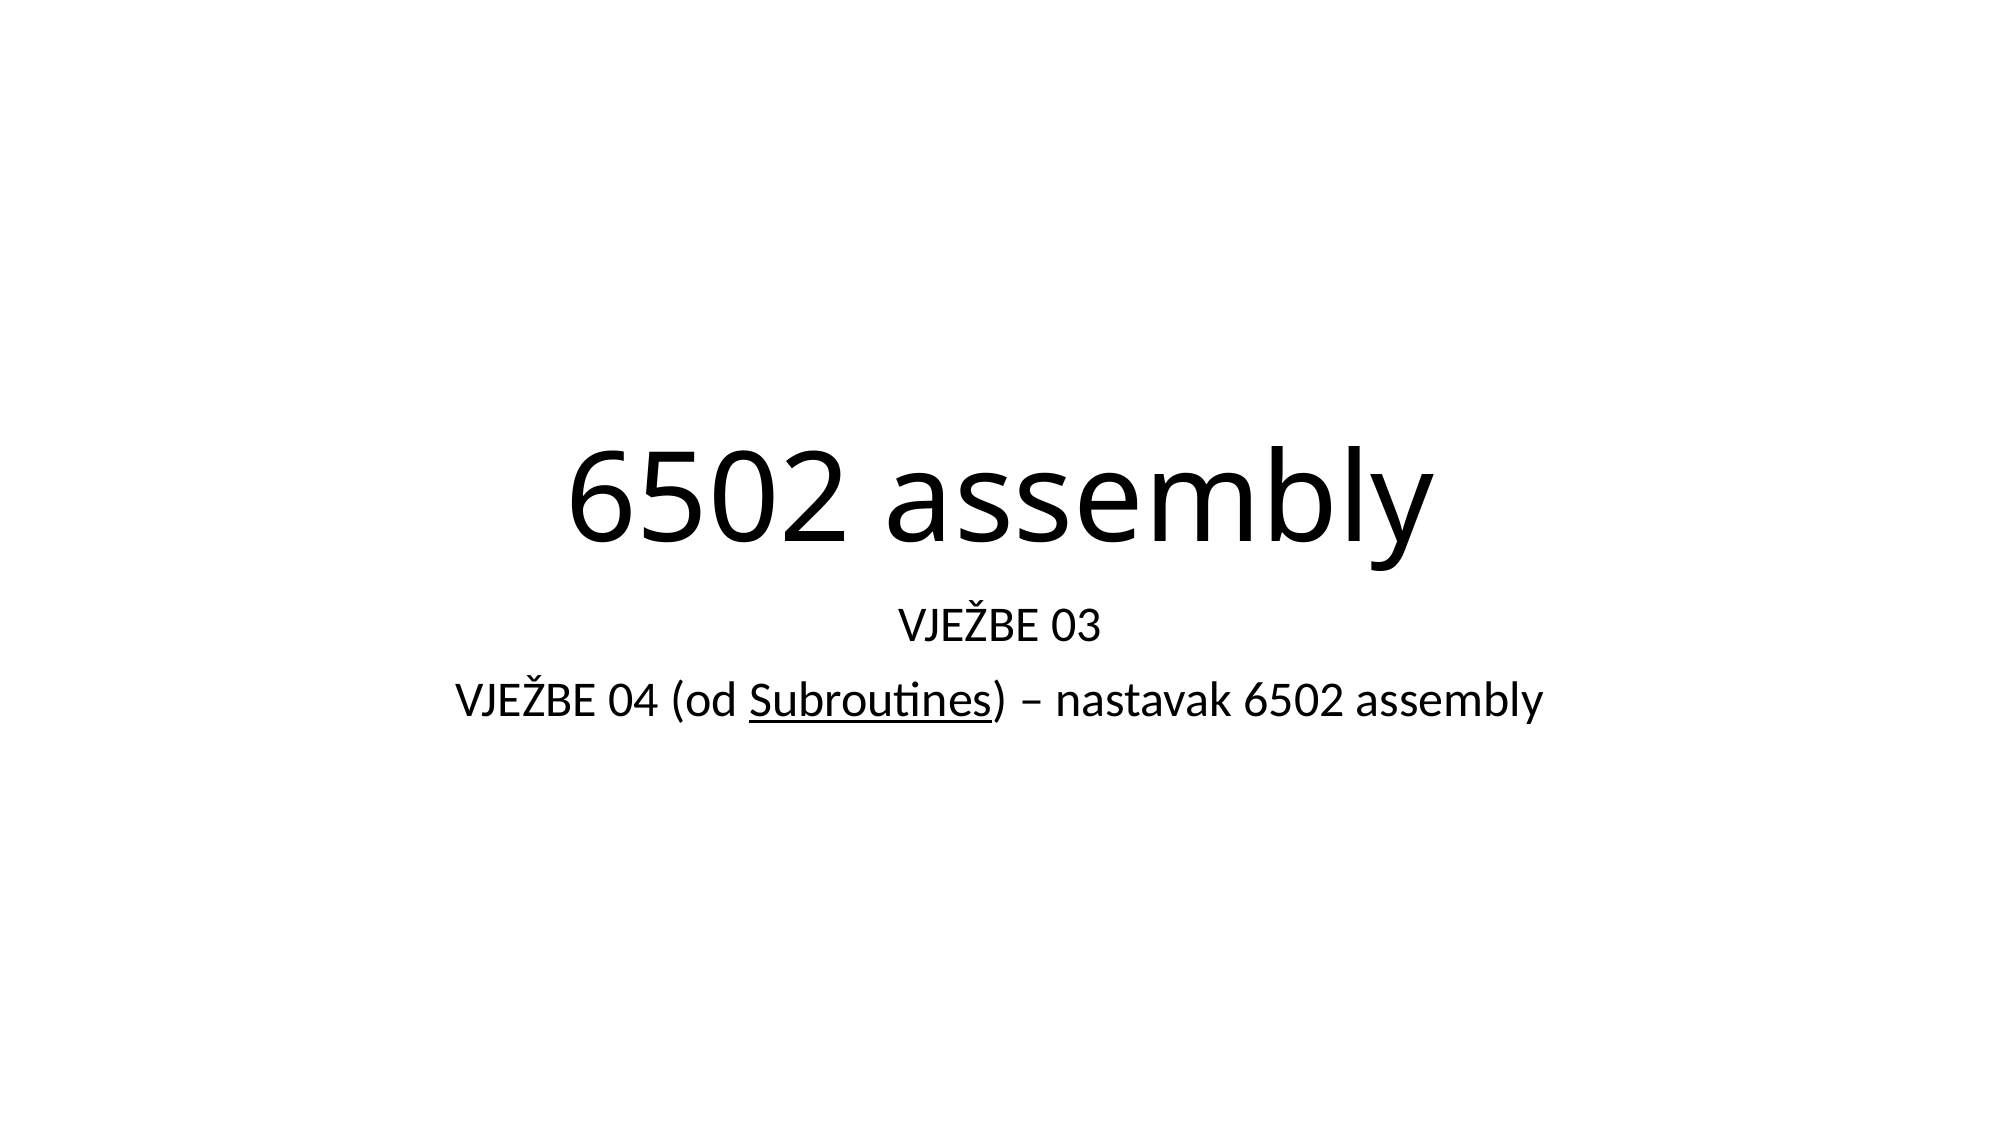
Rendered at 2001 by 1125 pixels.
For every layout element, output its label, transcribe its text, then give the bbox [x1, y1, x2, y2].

subtitle VJEŽBE 03 VJEŽBE 04 (od Subroutines) – nastavak 6502 assembly [249, 590, 1750, 863]
title 6502 assembly [249, 184, 1750, 576]
